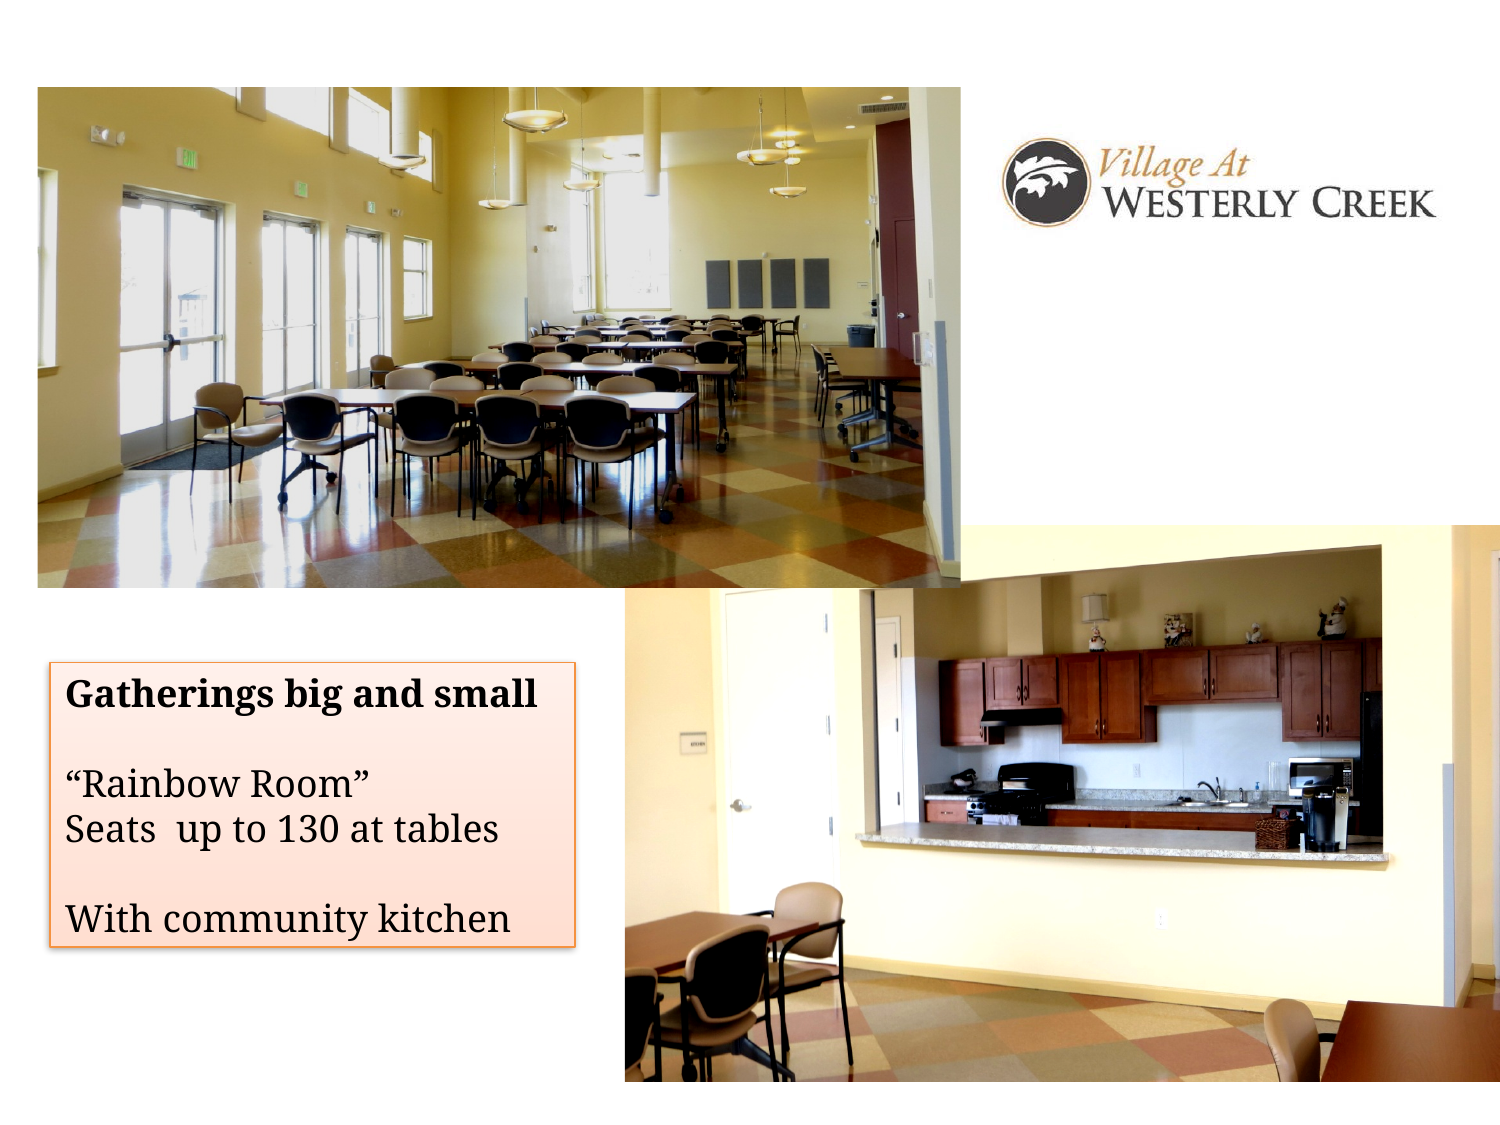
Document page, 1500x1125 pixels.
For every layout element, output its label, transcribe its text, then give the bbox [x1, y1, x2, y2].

picture [37, 87, 1500, 1082]
picture [988, 124, 1451, 238]
text_box Gatherings big and small “Rainbow Room” Seats up to 130 at tables With community kitchen [49, 662, 576, 948]
